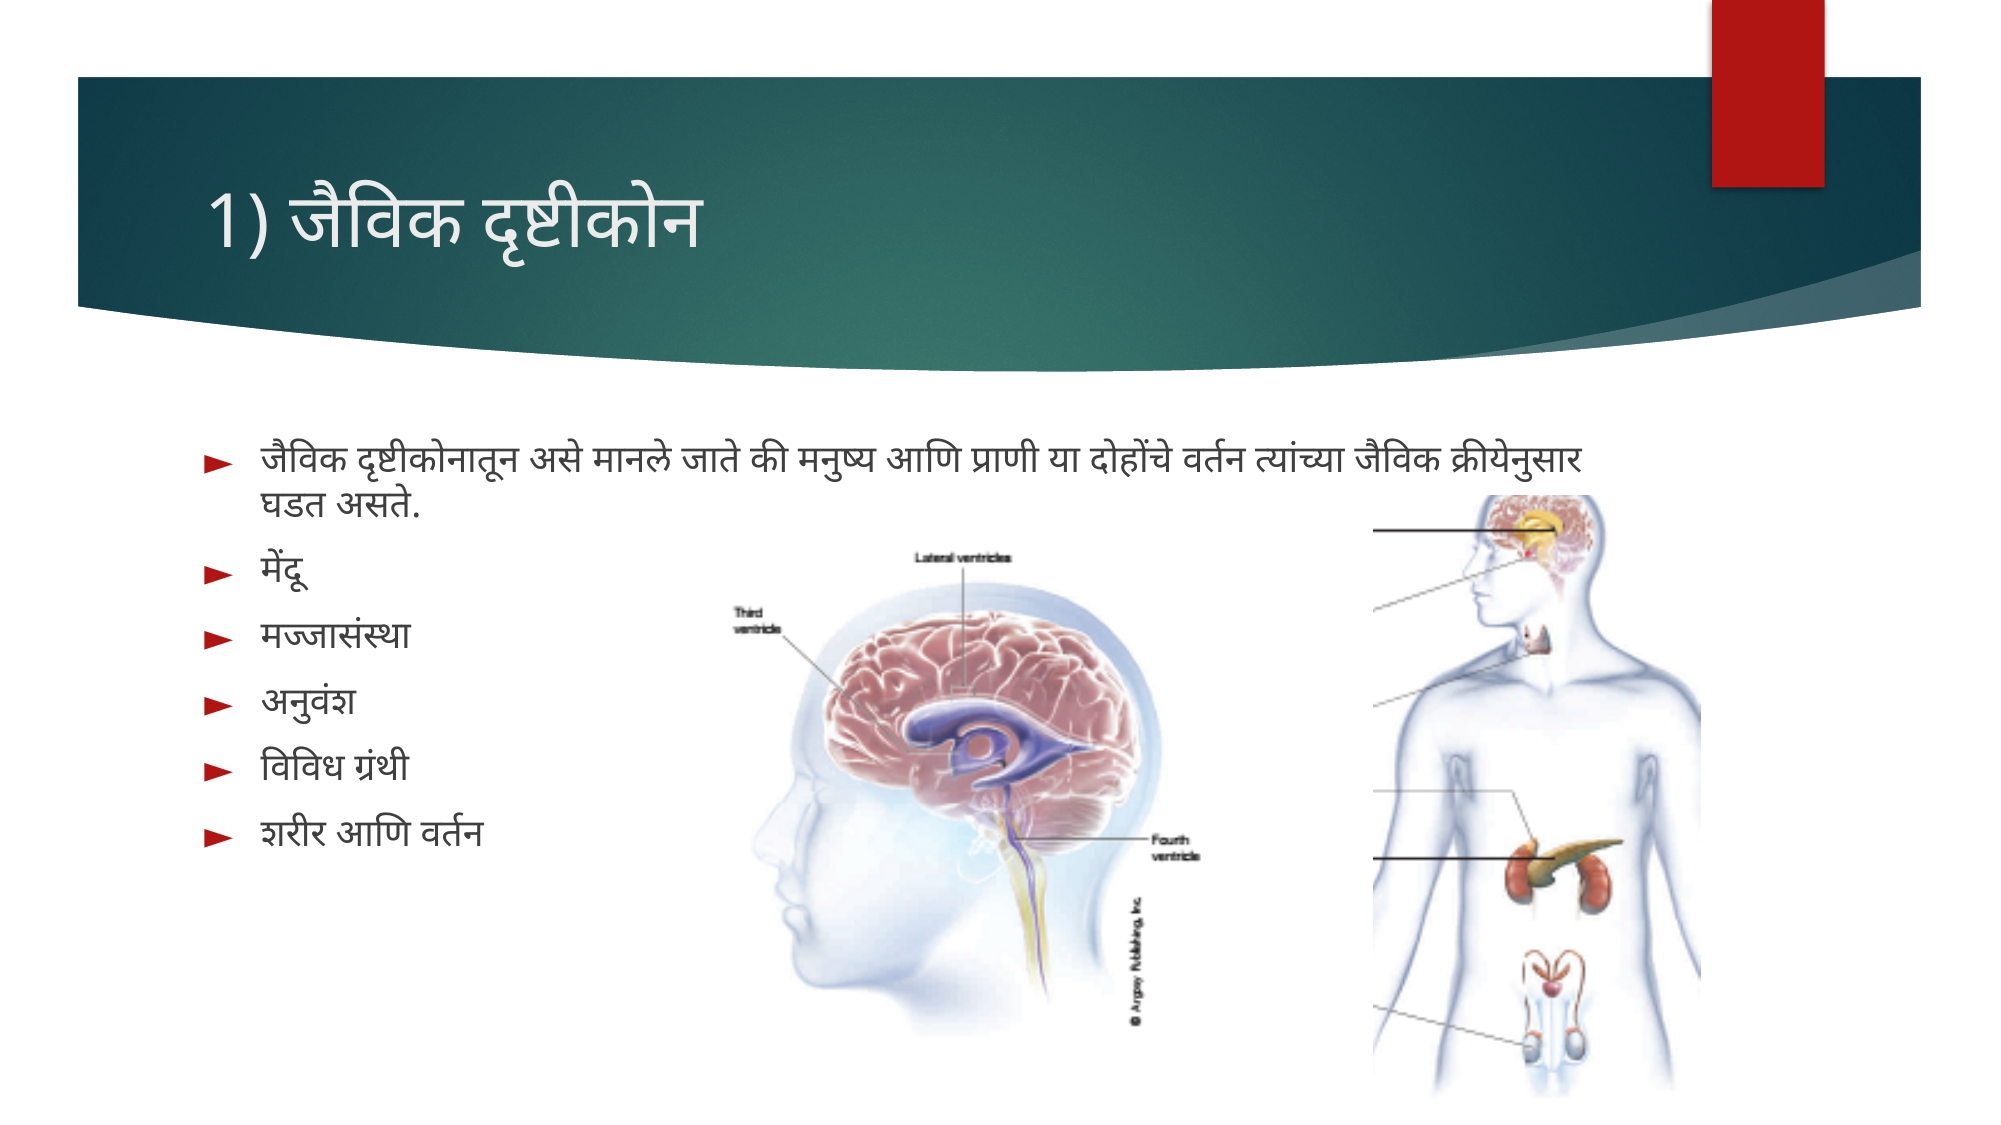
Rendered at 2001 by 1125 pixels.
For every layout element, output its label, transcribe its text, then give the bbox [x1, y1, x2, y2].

title 1) जैविक दृष्टीकोन [189, 159, 1638, 276]
picture [79, 78, 1920, 371]
picture [1372, 495, 1701, 1106]
list जैविक दृष्टीकोनातून असे मानले जाते की मनुष्य आणि प्राणी या दोहोंचे वर्तन त्यांच्या जैविक क्रीयेनुसार घडत असते. मेंदू मज्जासंस्था अनुवंश विविध ग्रंथी शरीर आणि वर्तन [189, 427, 1638, 988]
picture [691, 540, 1218, 1061]
